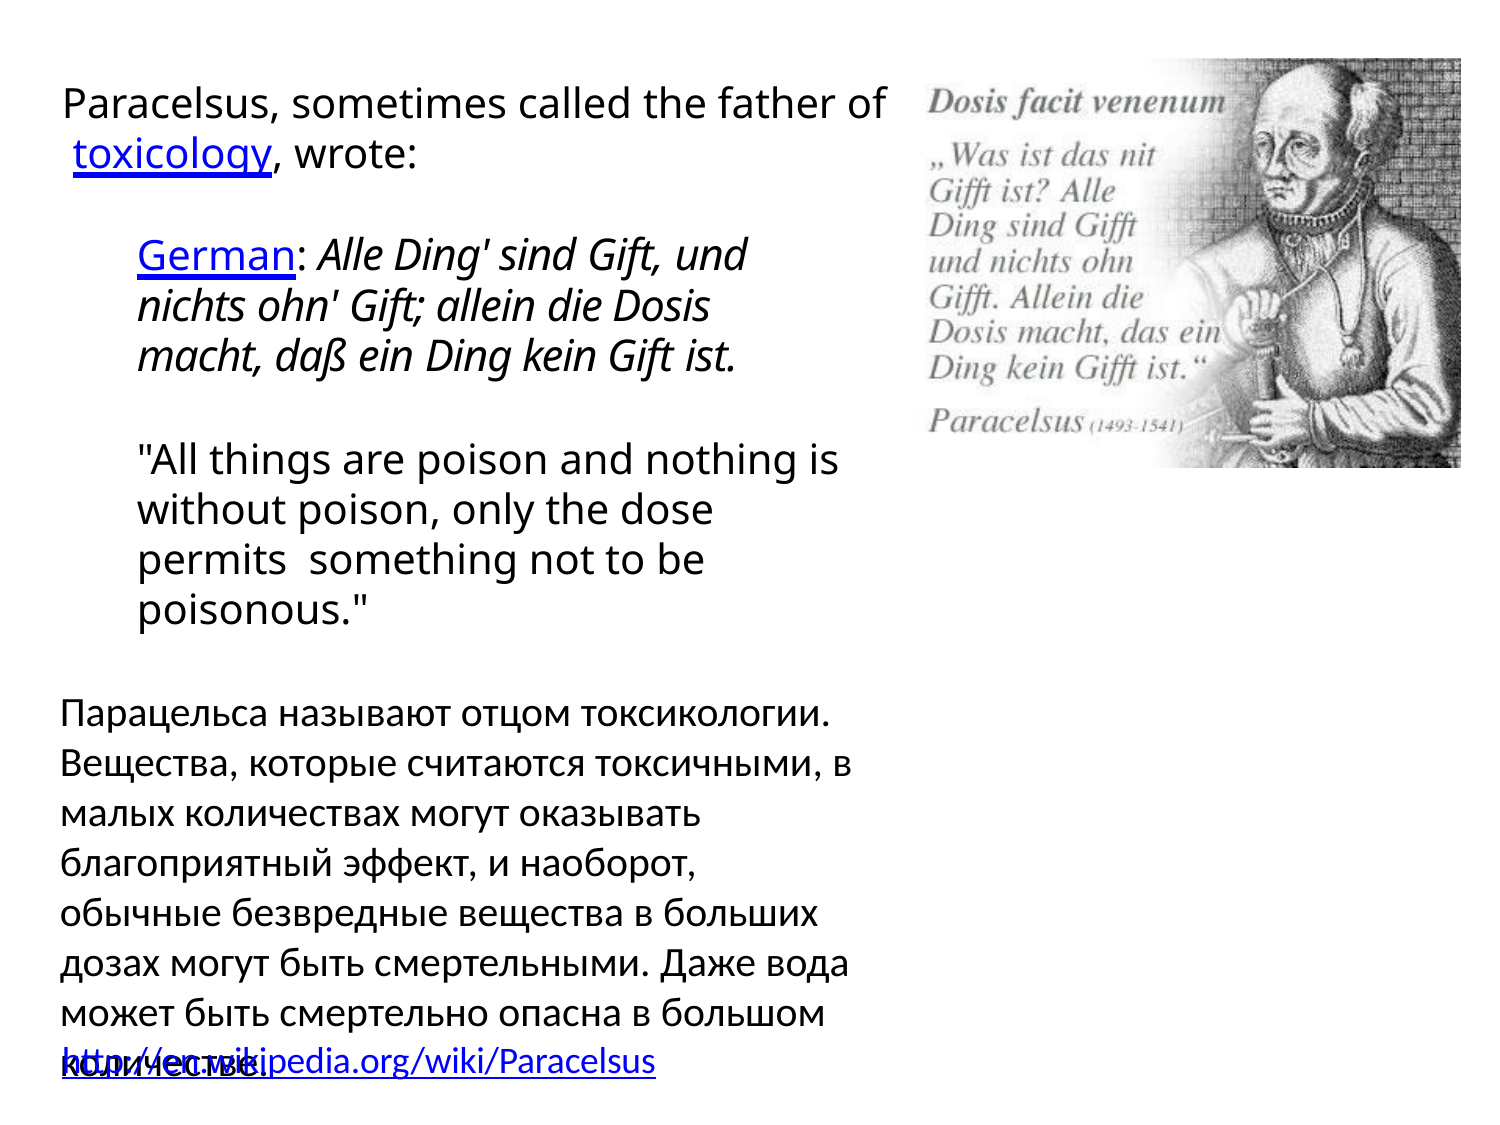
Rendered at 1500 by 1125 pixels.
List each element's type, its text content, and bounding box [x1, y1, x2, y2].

text_box [913, 58, 1461, 468]
title Paracelsus, sometimes called the father of toxicology, wrote: [59, 76, 896, 227]
text_box German: Alle Ding' sind Gift, und nichts ohn' Gift; allein die Dosis macht, daß ein Ding kein Gift ist. "All things are poison and nothing is without poison, only the dose permits something not to be poisonous." Парацельса называют отцом токсикологии. Вещества, которые считаются токсичными, в малых количествах могут оказывать благоприятный эффект, и наоборот, обычные безвредные вещества в больших дозах могут быть смертельными. Даже вода может быть смертельно опасна в большом количестве. [59, 227, 898, 1085]
text_box http://en.wikipedia.org/wiki/Paracelsus [59, 1036, 668, 1082]
